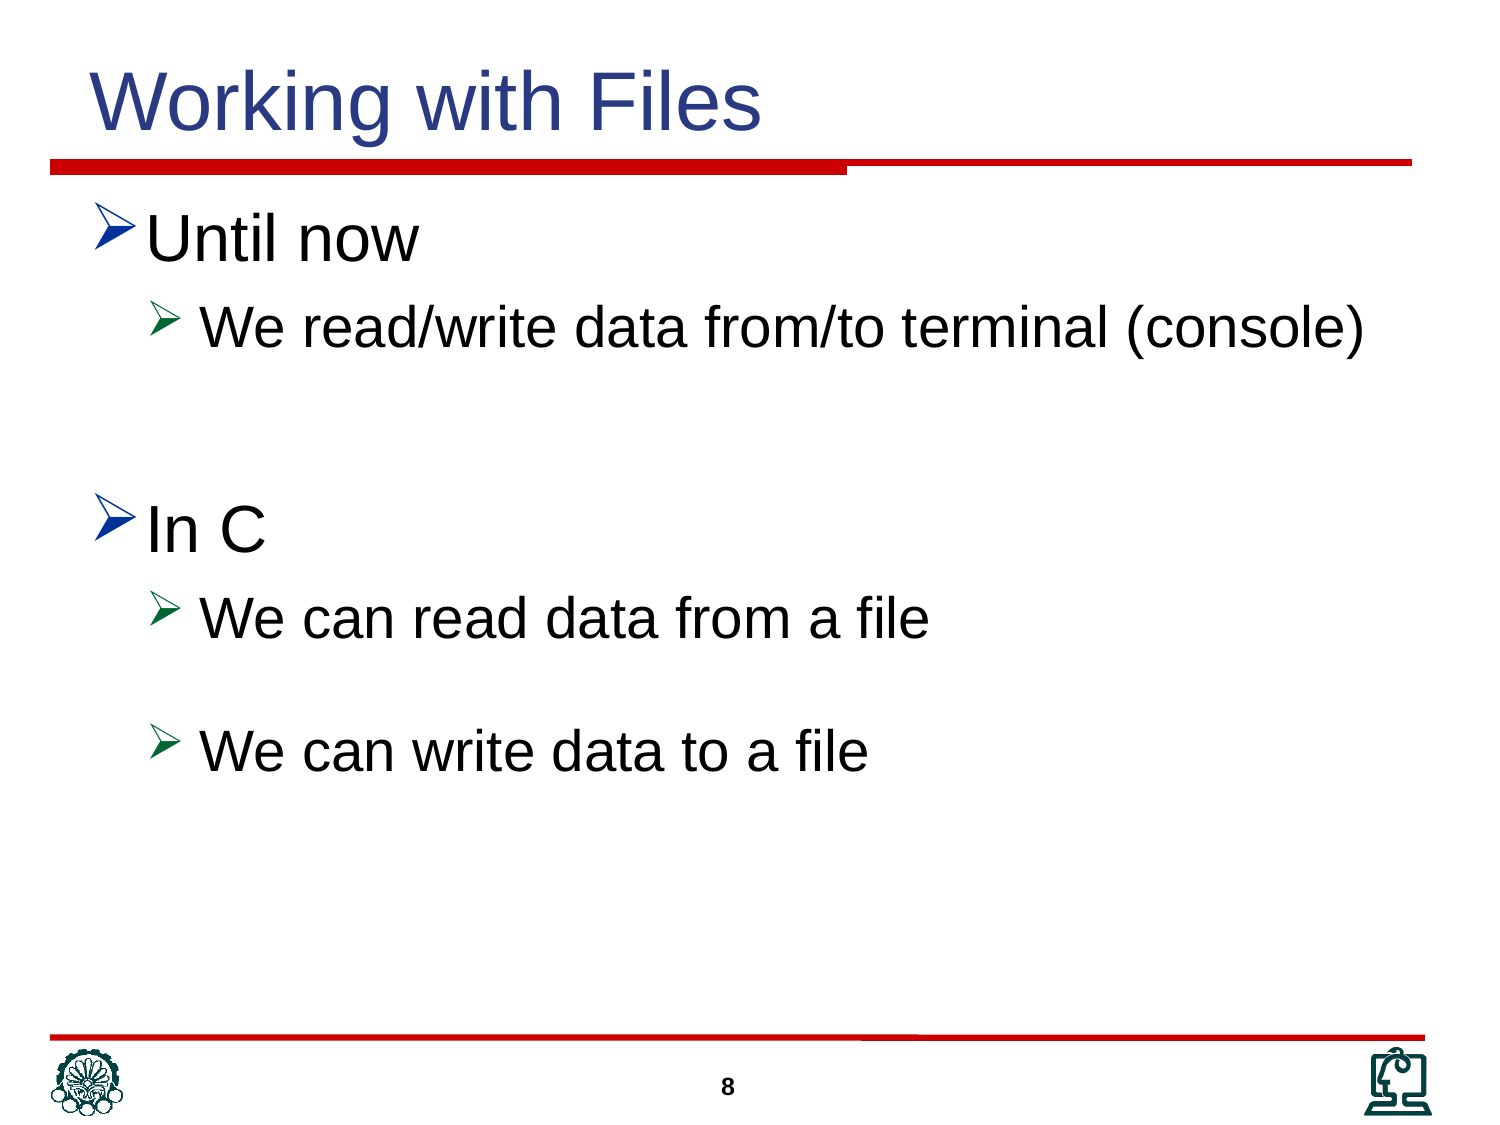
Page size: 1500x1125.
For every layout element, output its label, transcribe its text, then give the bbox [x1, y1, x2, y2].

text_box Until now We read/write data from/to terminal (console) In C We can read data from a file We can write data to a file [74, 187, 1425, 994]
picture [50, 1047, 125, 1118]
picture [1362, 1045, 1438, 1119]
text_box 8 [650, 1062, 750, 1103]
text_box Working with Files [74, 24, 1425, 155]
